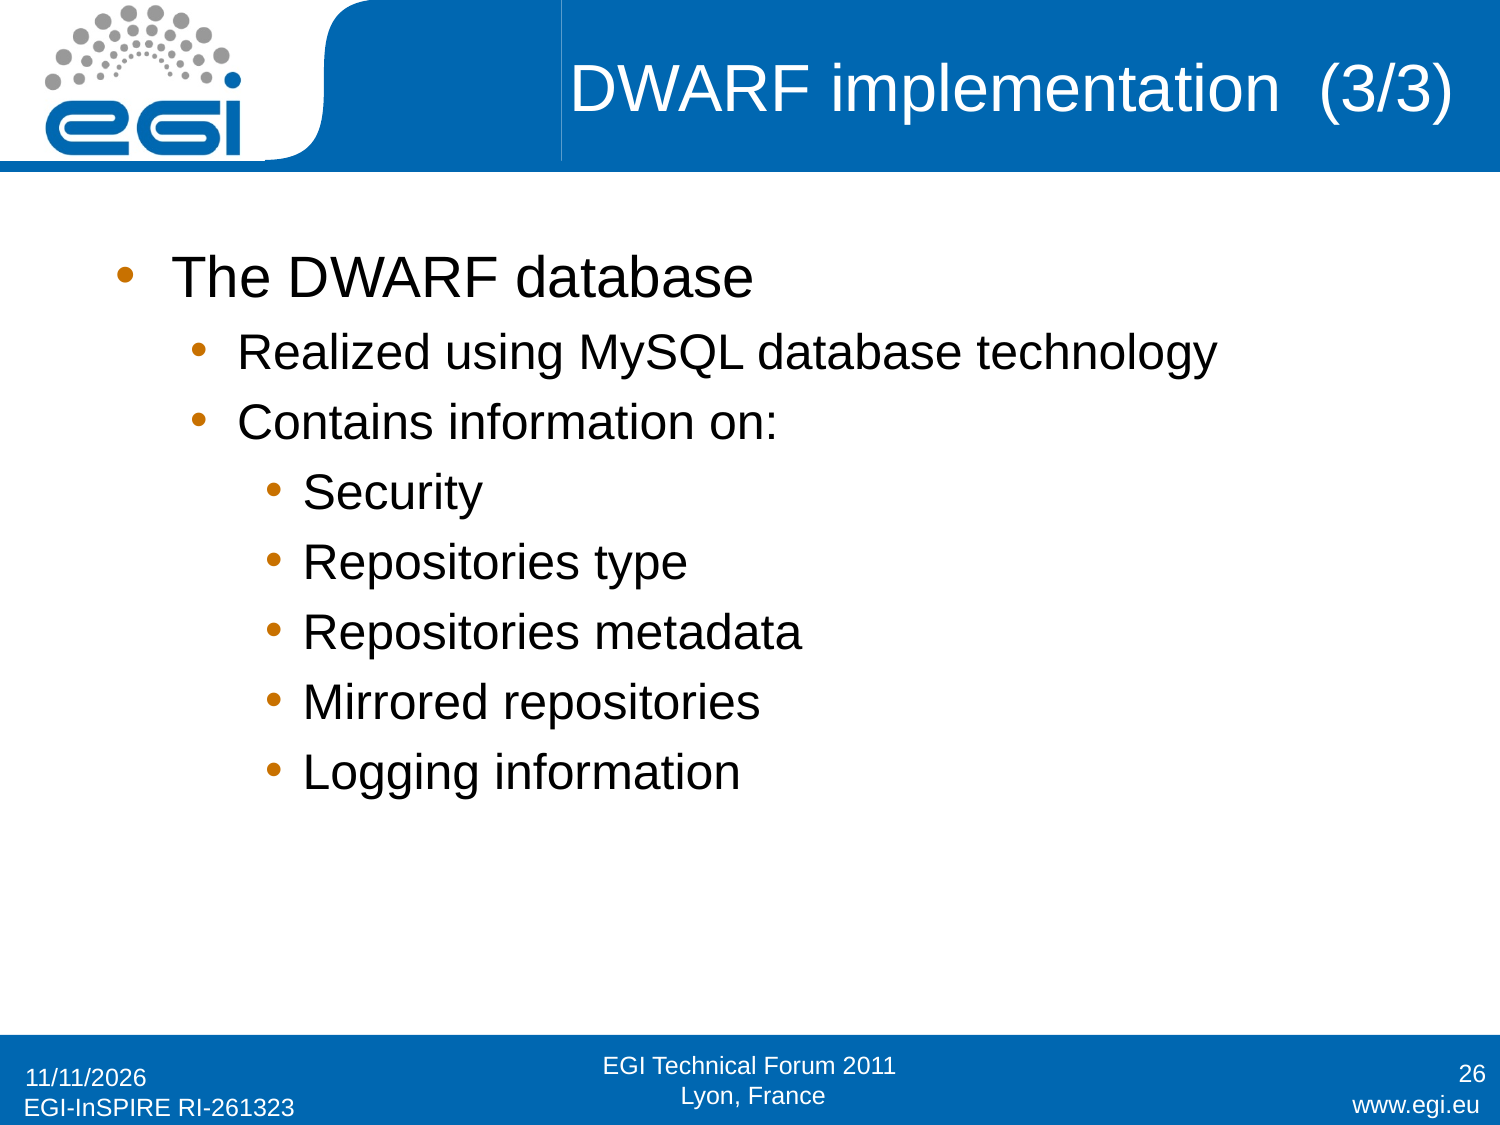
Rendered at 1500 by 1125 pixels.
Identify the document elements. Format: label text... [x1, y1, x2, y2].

list The DWARF database Realized using MySQL database technology Contains information on: Security Repositories type Repositories metadata Mirrored repositories Logging information [100, 231, 1426, 975]
picture [0, 0, 265, 161]
title DWARF implementation (3/3) [348, 18, 1471, 162]
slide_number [10, 1046, 361, 1106]
footer EGI Technical Forum 2011 Lyon, France [512, 1065, 988, 1125]
slide_number 26 [1151, 1042, 1500, 1103]
